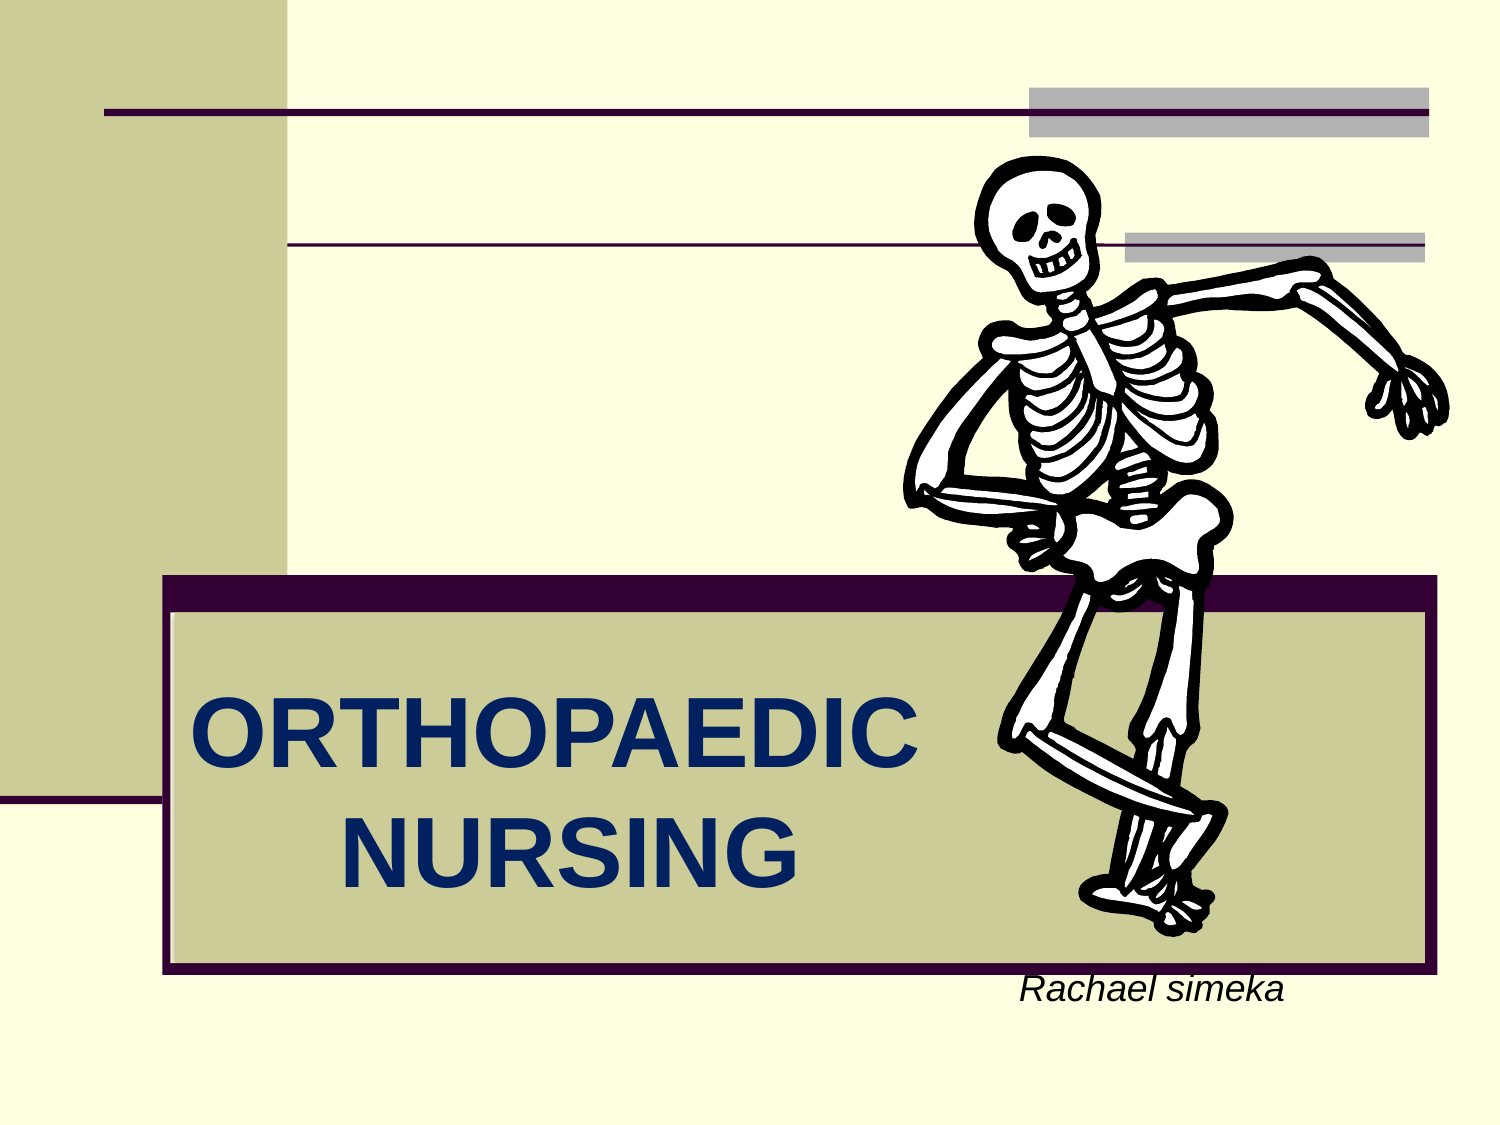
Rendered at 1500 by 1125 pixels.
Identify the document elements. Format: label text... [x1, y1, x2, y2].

subtitle Rachael simeka [449, 974, 1301, 1051]
title ORTHOPAEDIC NURSING [174, 612, 1426, 963]
picture [899, 152, 1451, 938]
